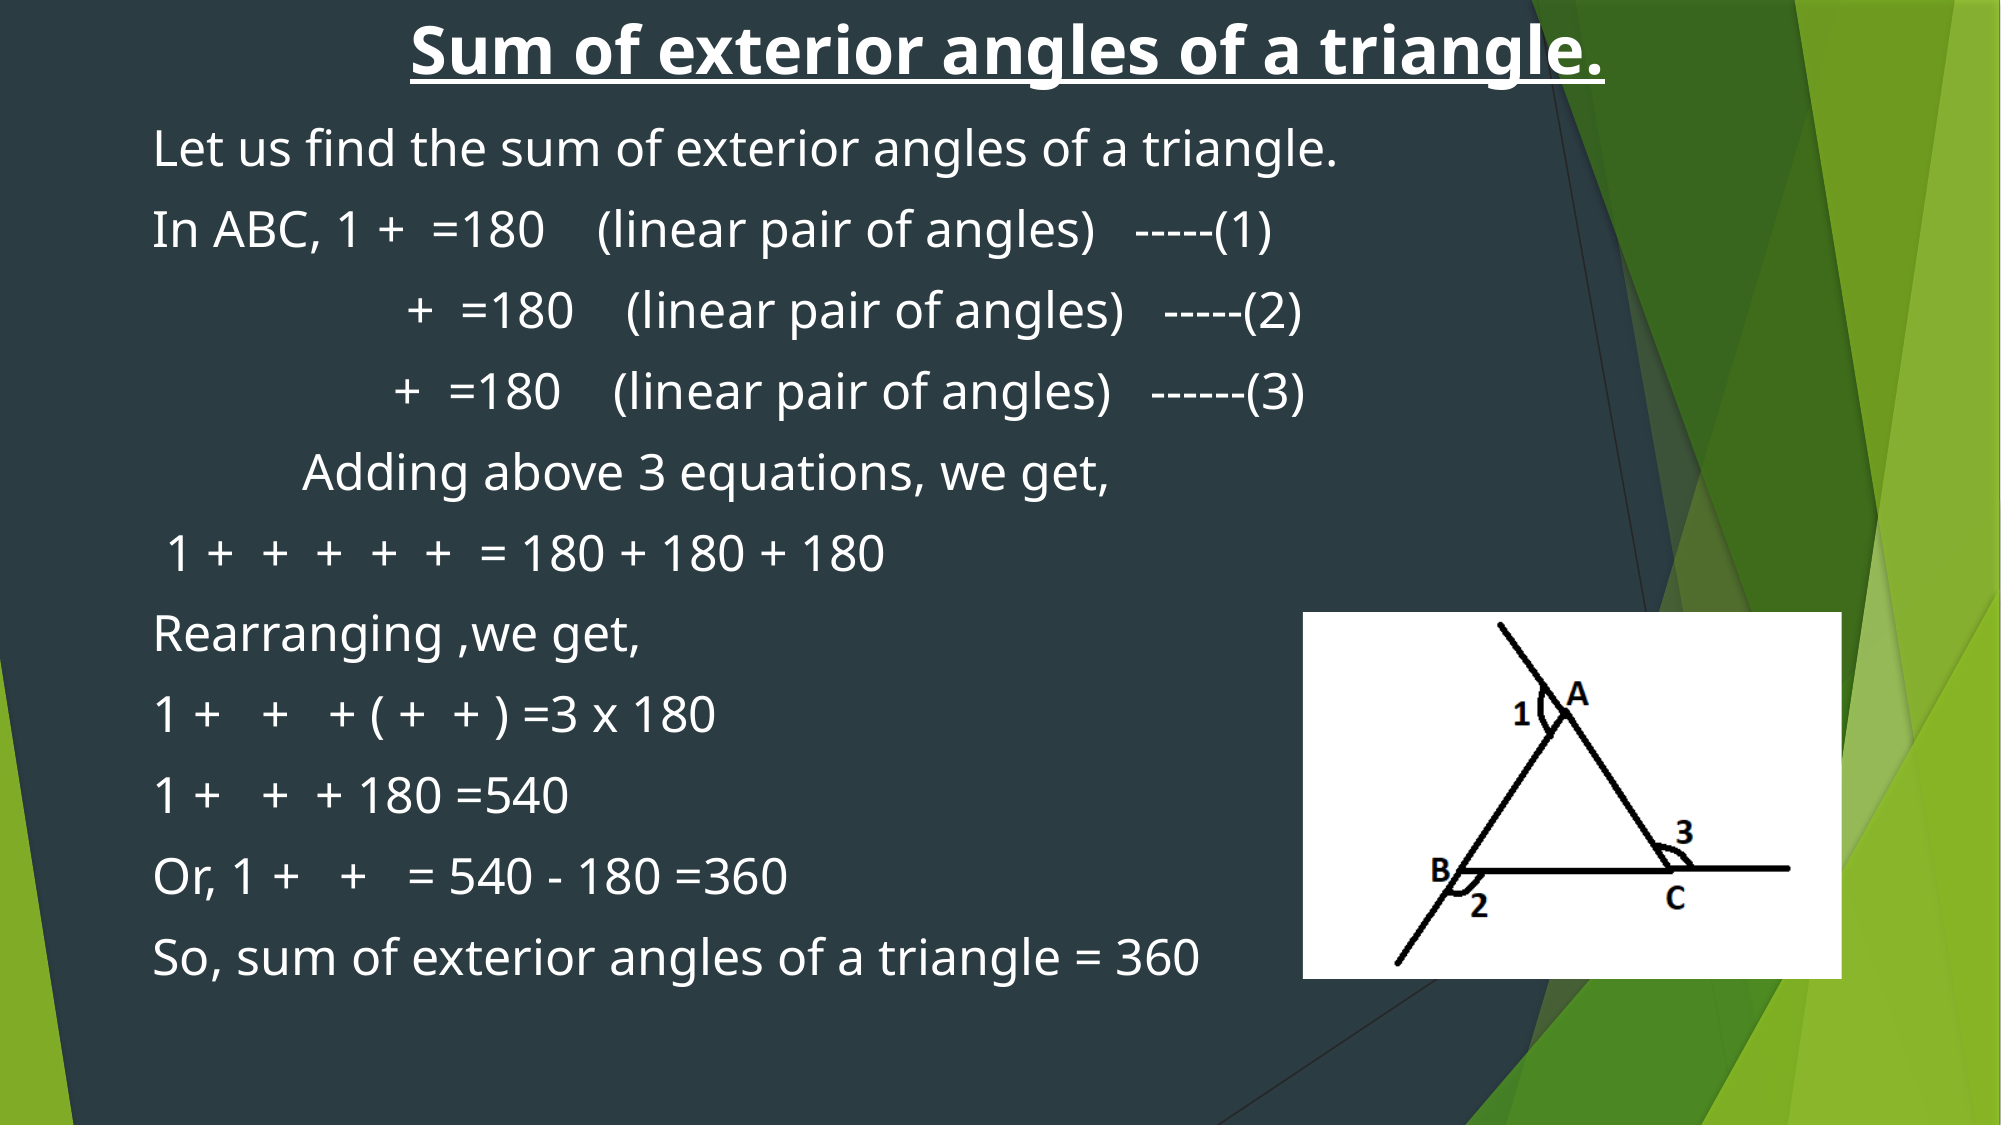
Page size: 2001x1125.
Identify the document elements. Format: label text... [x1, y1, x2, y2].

title Sum of exterior angles of a triangle. [137, 0, 1863, 142]
picture [1302, 612, 1843, 979]
